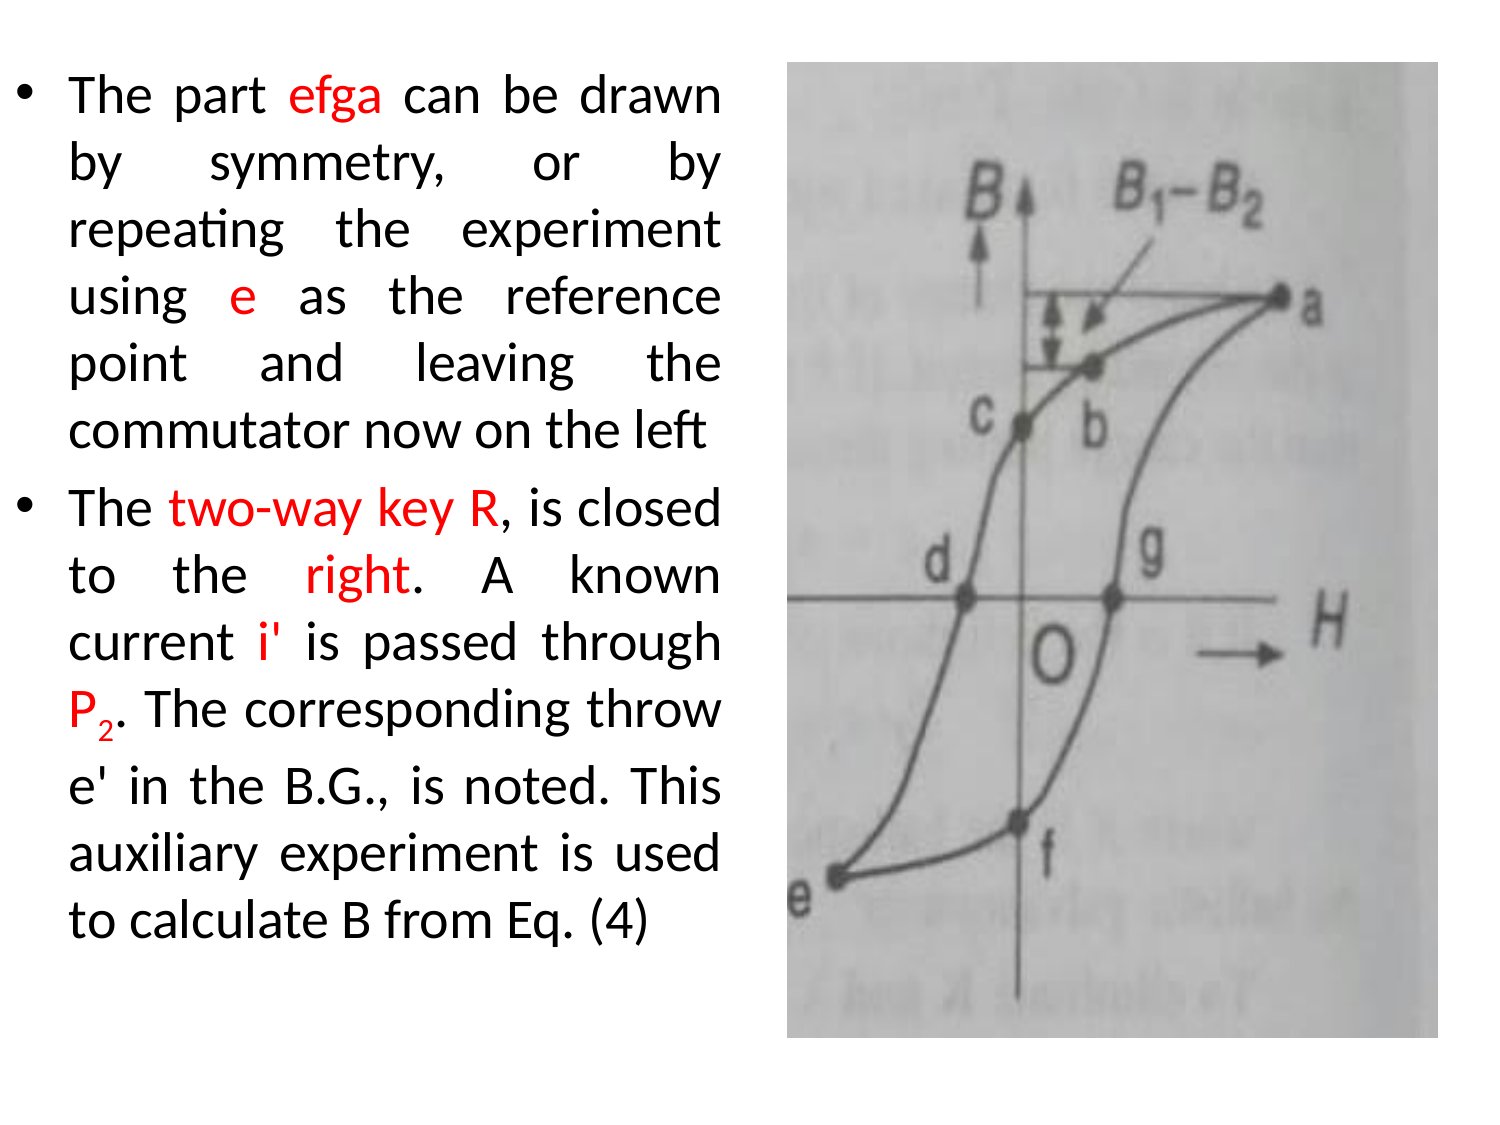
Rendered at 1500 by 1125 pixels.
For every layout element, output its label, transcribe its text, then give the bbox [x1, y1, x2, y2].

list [787, 62, 1438, 1038]
list The part efga can be drawn by symmetry, or by repeating the experiment using e as the reference point and leaving the commutator now on the left The two-way key R, is closed to the right. A known current i' is passed through P2. The corresponding throw e' in the B.G., is noted. This auxiliary experiment is used to calculate B from Eq. (4) [0, 50, 738, 1125]
